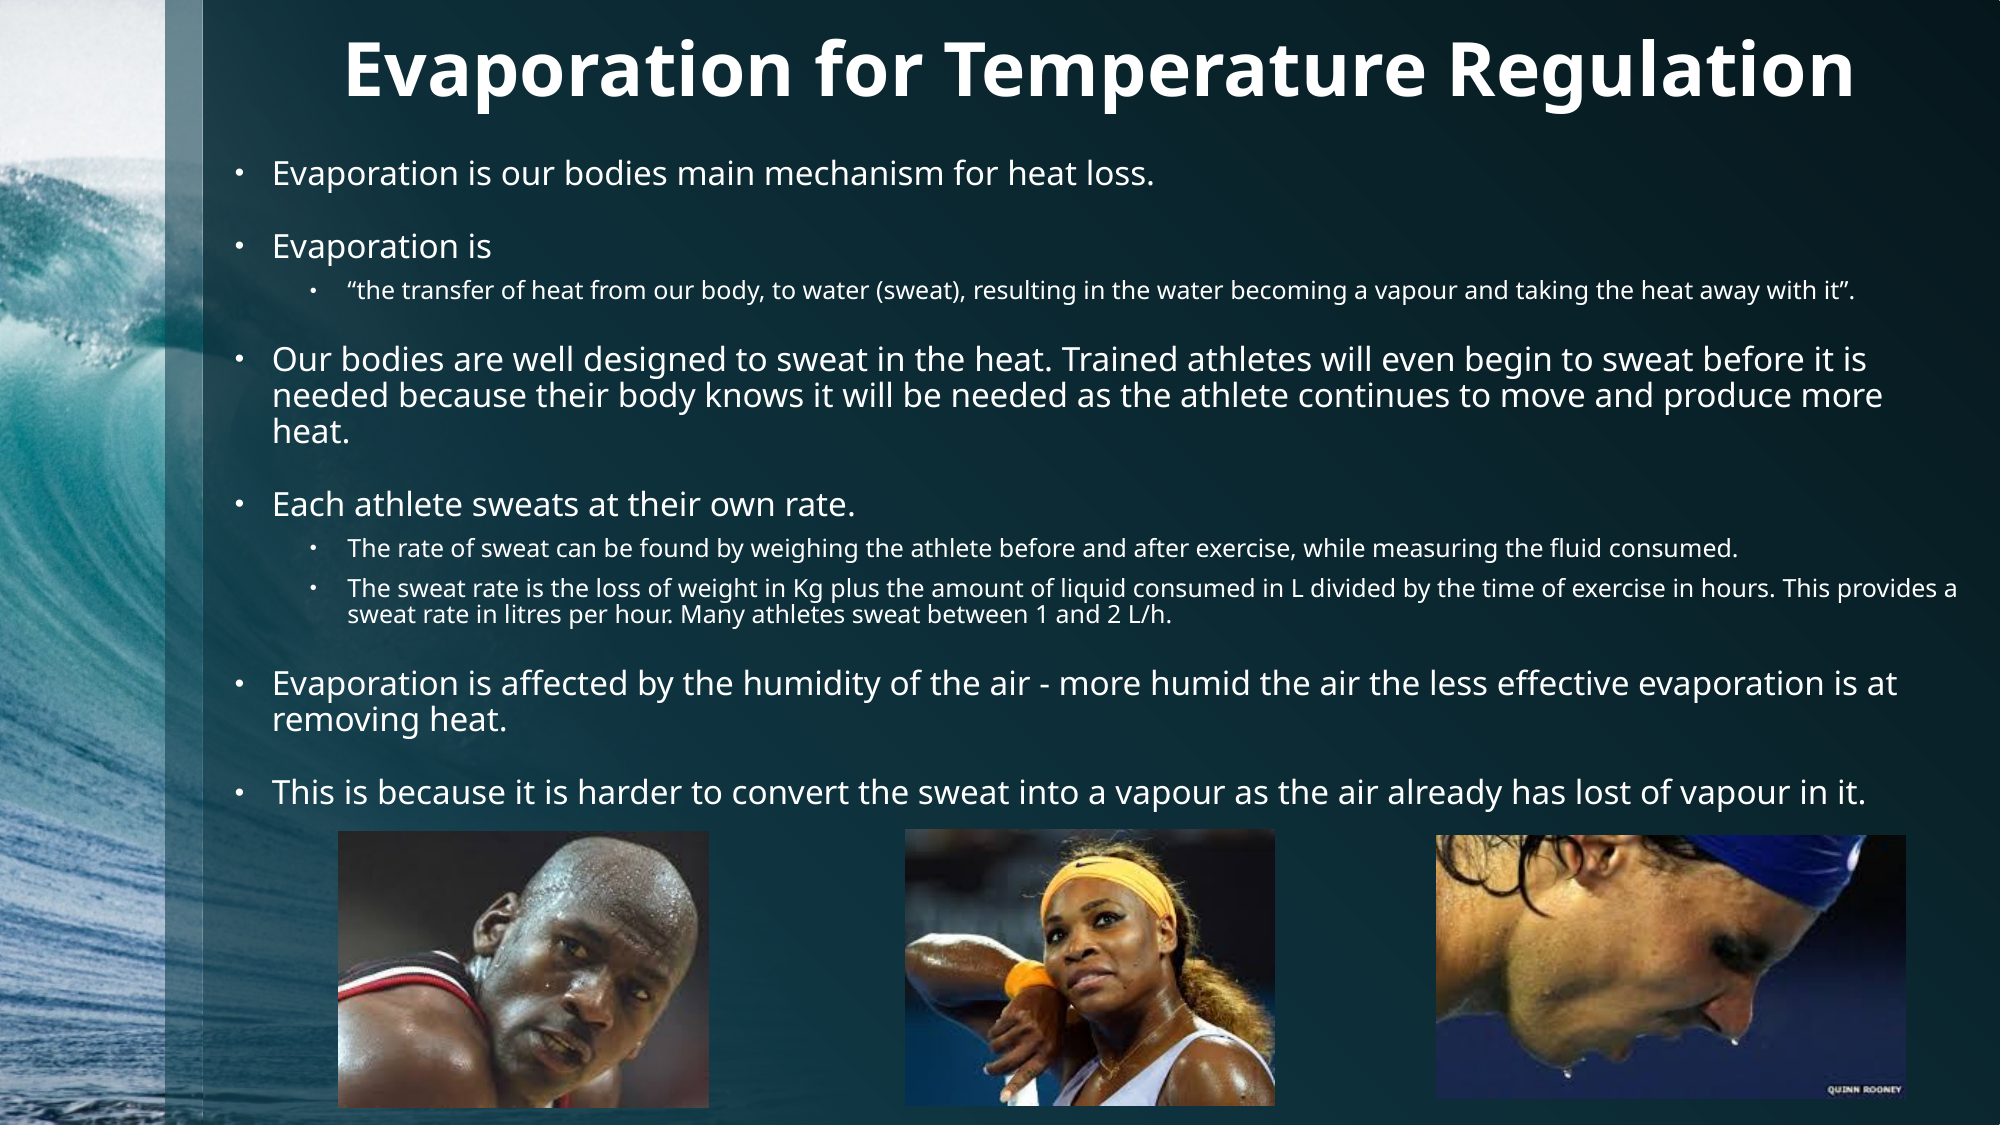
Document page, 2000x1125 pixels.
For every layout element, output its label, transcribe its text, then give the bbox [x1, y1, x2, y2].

title Evaporation for Temperature Regulation [220, 19, 1981, 126]
list Evaporation is our bodies main mechanism for heat loss. Evaporation is “the transfer of heat from our body, to water (sweat), resulting in the water becoming a vapour and taking the heat away with it”. Our bodies are well designed to sweat in the heat. Trained athletes will even begin to sweat before it is needed because their body knows it will be needed as the athlete continues to move and produce more heat. Each athlete sweats at their own rate. The rate of sweat can be found by weighing the athlete before and after exercise, while measuring the fluid consumed. The sweat rate is the loss of weight in Kg plus the amount of liquid consumed in L divided by the time of exercise in hours. This provides a sweat rate in litres per hour. Many athletes sweat between 1 and 2 L/h. Evaporation is affected by the humidity of the air - more humid the air the less effective evaporation is at removing heat. This is because it is harder to convert the sweat into a vapour as the air already has lost of vapour in it. [220, 149, 1981, 1106]
picture [0, 0, 2000, 1125]
